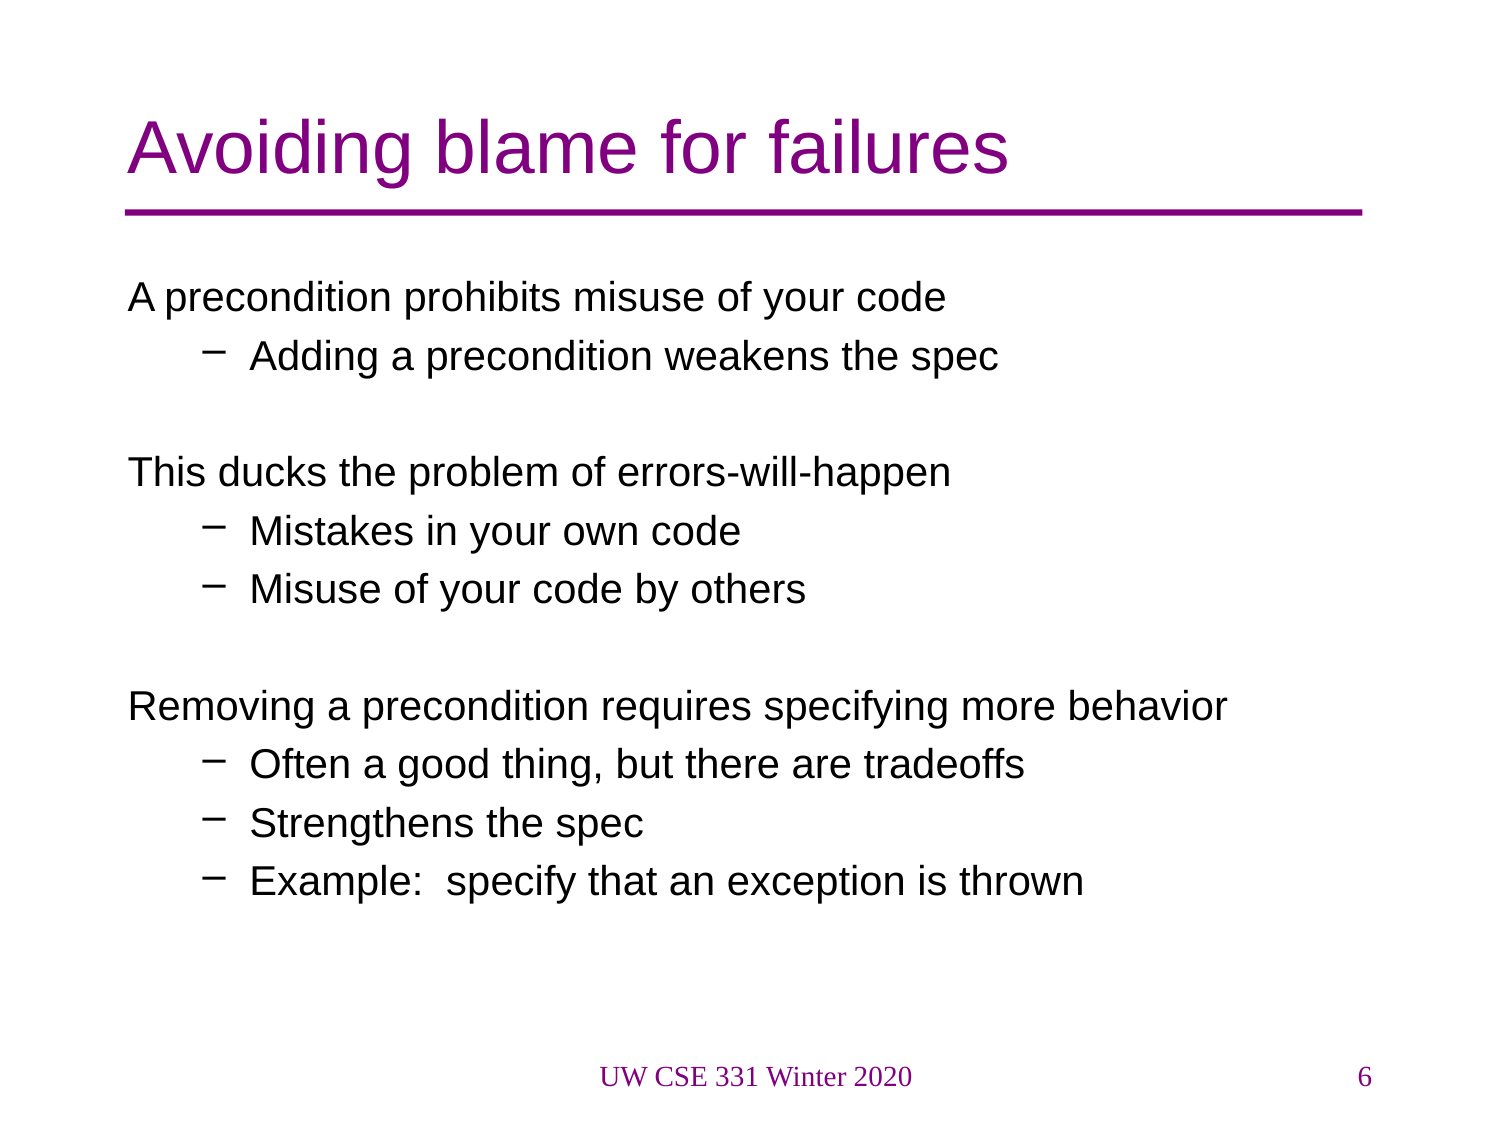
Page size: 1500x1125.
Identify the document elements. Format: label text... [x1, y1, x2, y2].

list A precondition prohibits misuse of your code Adding a precondition weakens the spec This ducks the problem of errors-will-happen Mistakes in your own code Misuse of your code by others Removing a precondition requires specifying more behavior Often a good thing, but there are tradeoffs Strengthens the spec Example: specify that an exception is thrown [112, 262, 1388, 1000]
title Avoiding blame for failures [112, 50, 1388, 238]
footer UW CSE 331 Winter 2020 [474, 1049, 1038, 1125]
slide_number 6 [1074, 1049, 1388, 1125]
